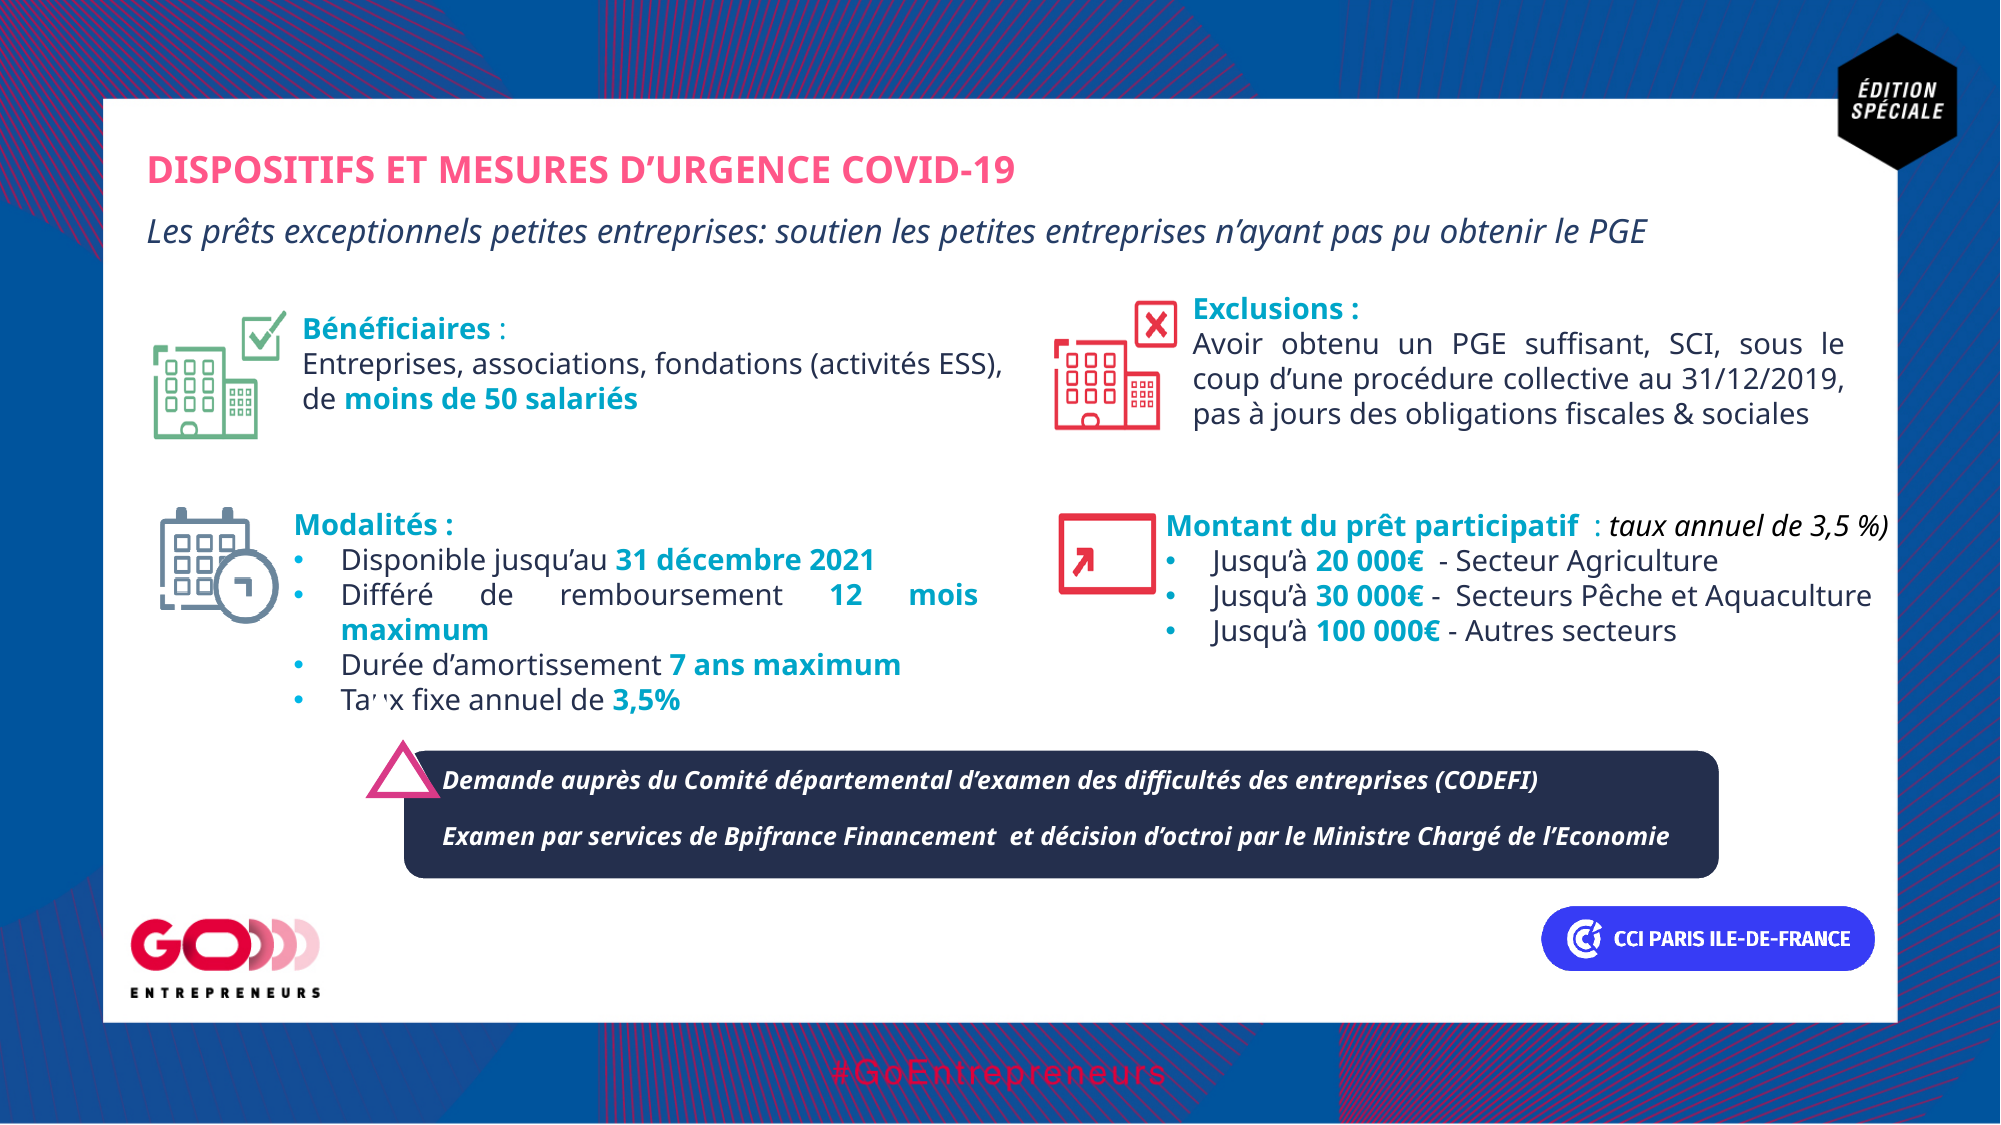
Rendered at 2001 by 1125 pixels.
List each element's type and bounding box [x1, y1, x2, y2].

picture [0, 0, 2000, 1124]
text_box [1055, 500, 1937, 657]
text_box [335, 704, 1767, 880]
text_box [1045, 282, 1861, 441]
text_box [147, 301, 1029, 448]
text_box [152, 499, 994, 692]
